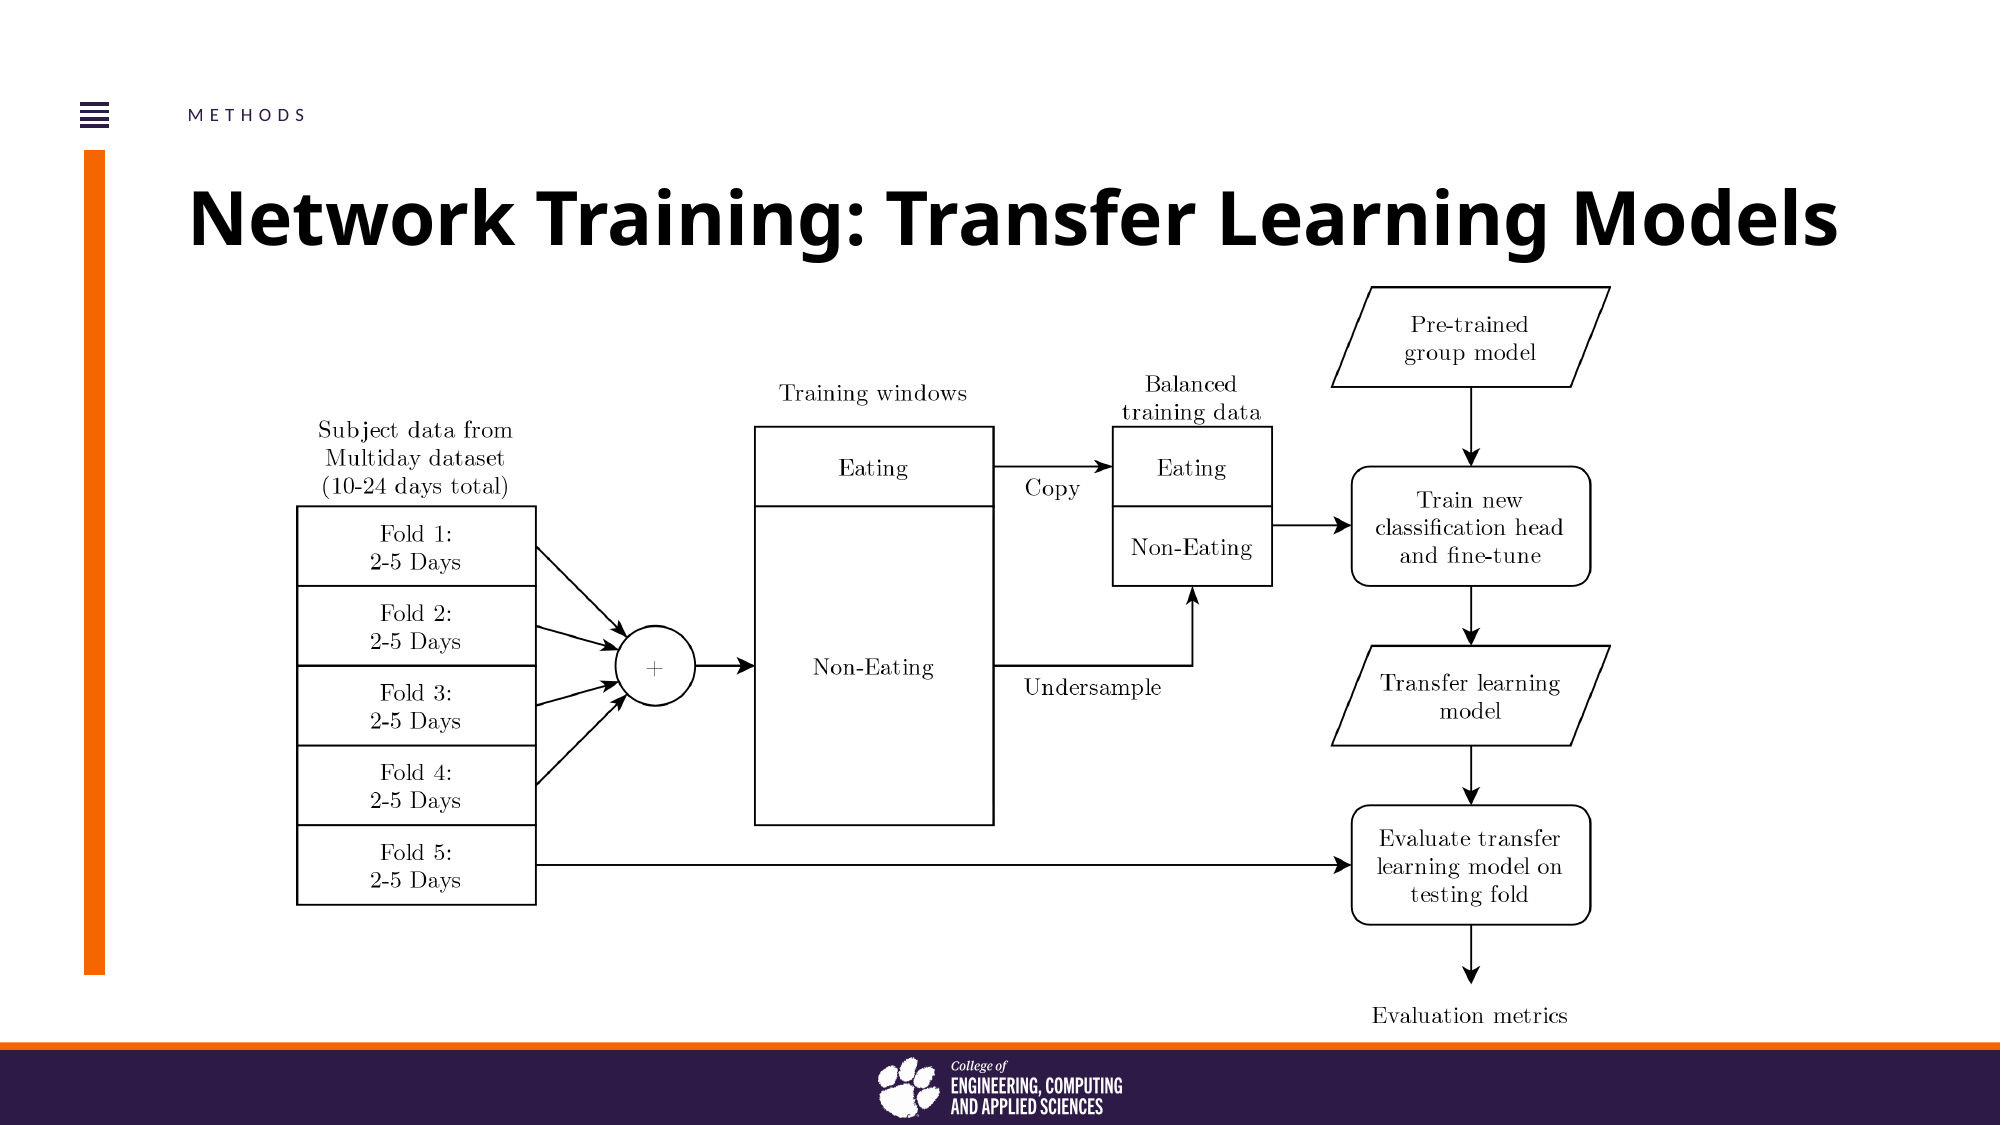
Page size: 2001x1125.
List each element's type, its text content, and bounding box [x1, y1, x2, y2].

text_box Network Training: Transfer Learning Models [187, 187, 1942, 260]
text_box METHODS [187, 105, 814, 126]
picture [296, 286, 1611, 1045]
picture [878, 1057, 1122, 1118]
